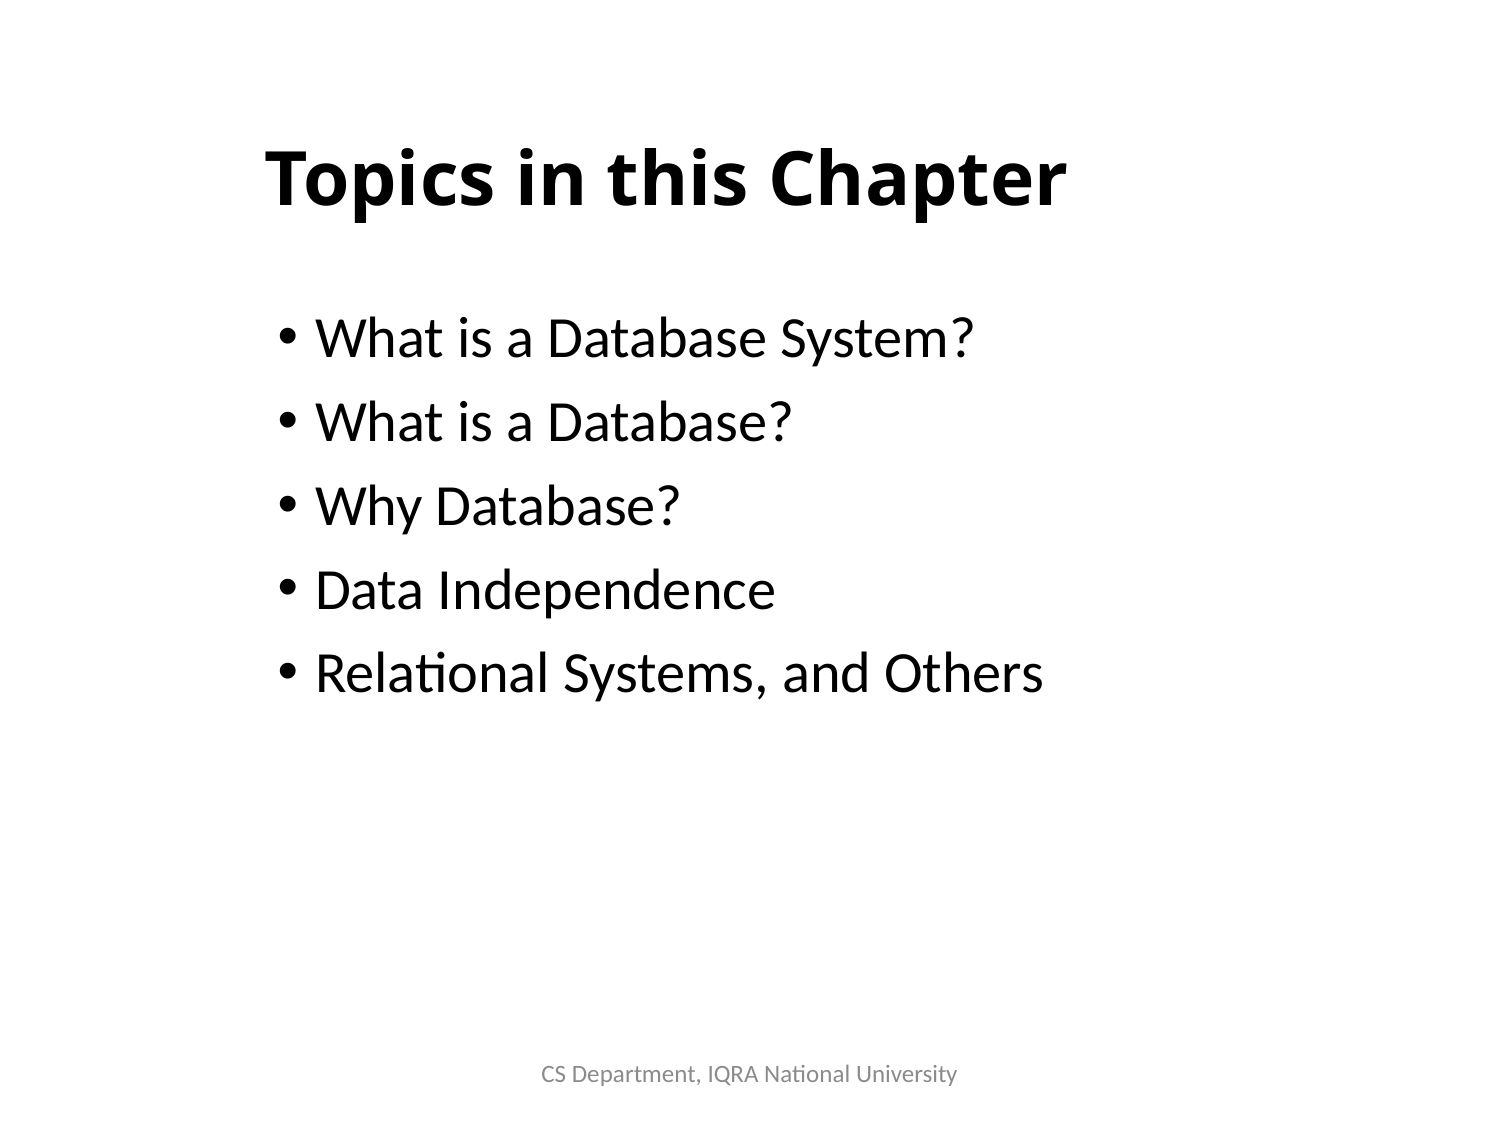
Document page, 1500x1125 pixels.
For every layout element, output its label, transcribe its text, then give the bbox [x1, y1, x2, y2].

footer CS Department, IQRA National University [496, 1042, 1004, 1103]
list What is a Database System? What is a Database? Why Database? Data Independence Relational Systems, and Others [262, 299, 1438, 988]
title Topics in this Chapter [249, 87, 1500, 275]
